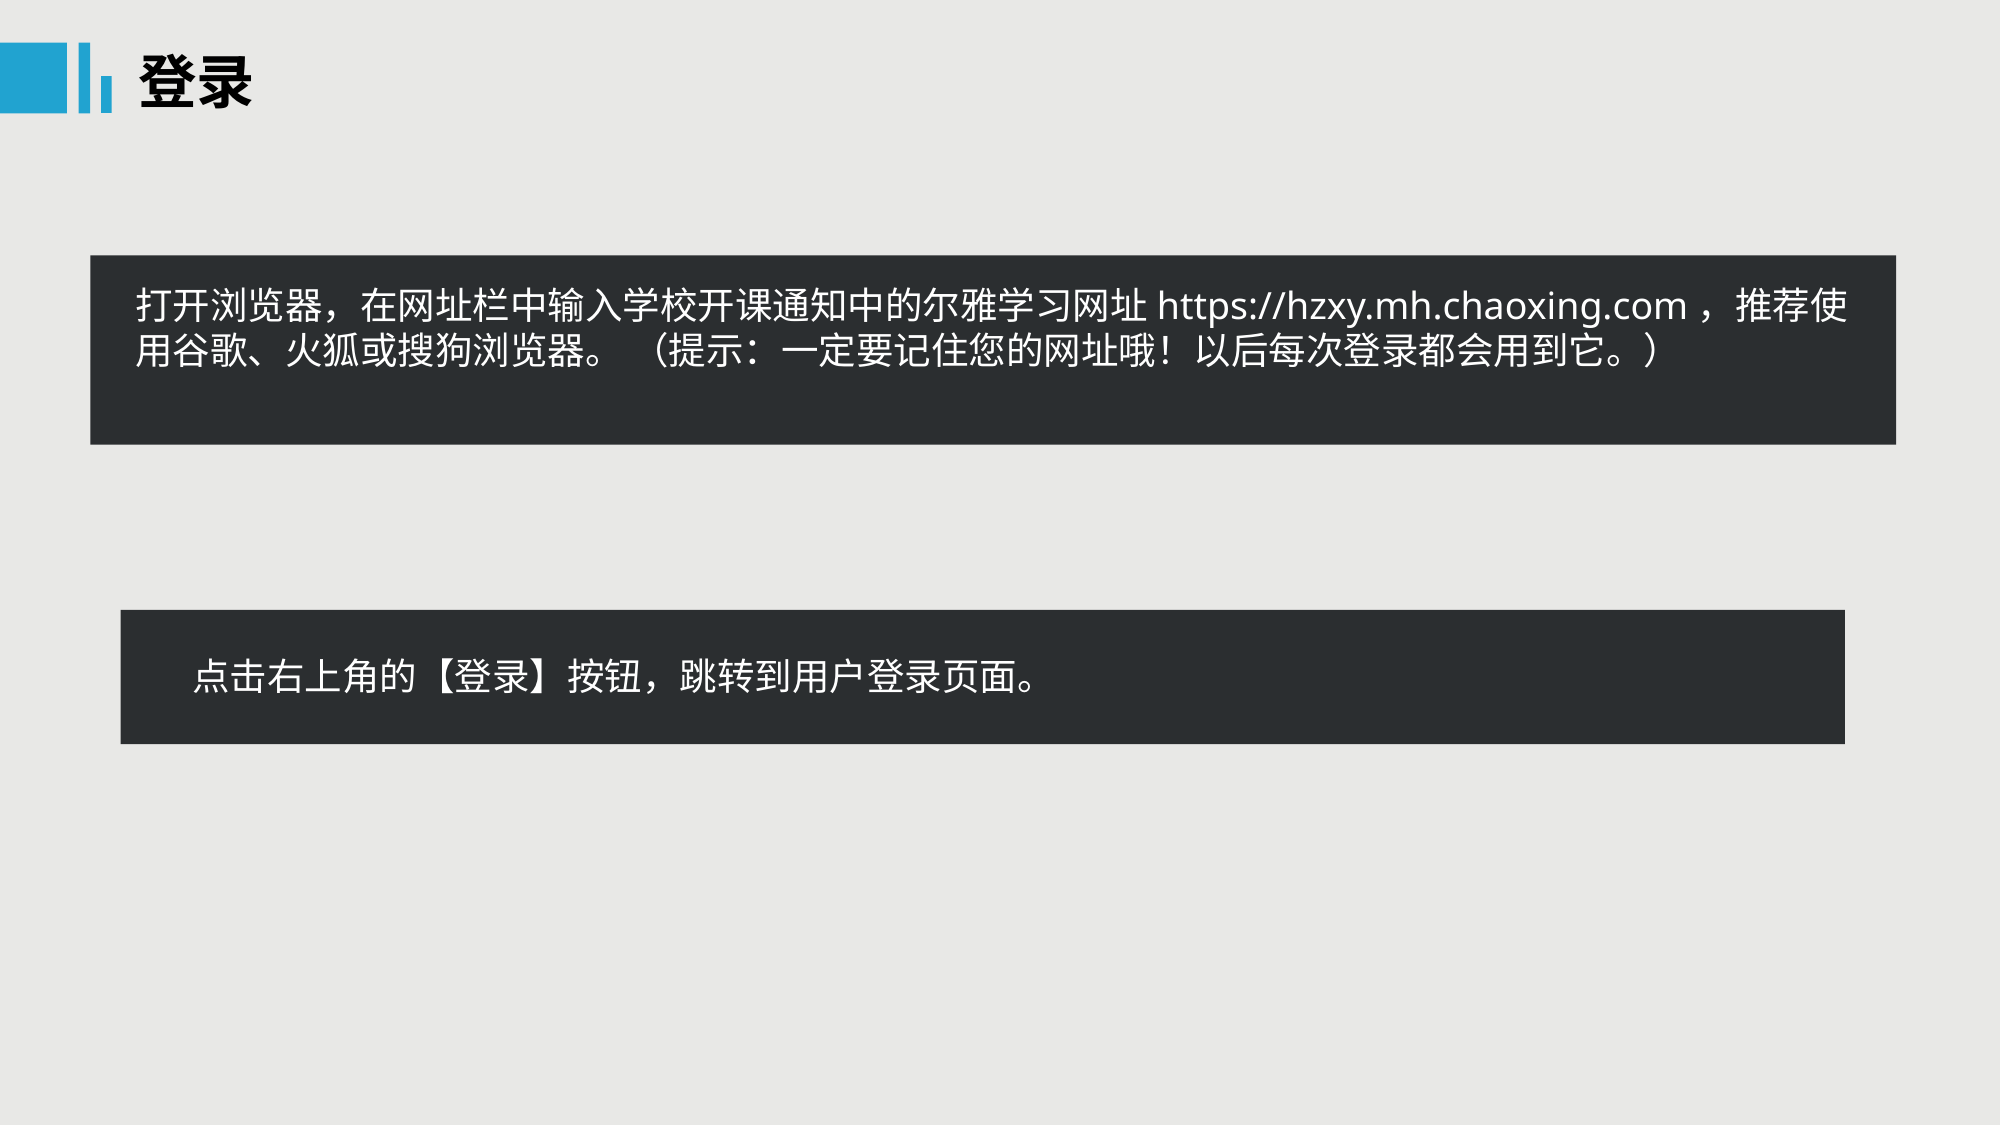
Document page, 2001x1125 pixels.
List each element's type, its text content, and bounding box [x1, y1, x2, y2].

text_box [0, 41, 69, 116]
text_box 打开浏览器，在网址栏中输入学校开课通知中的尔雅学习网址https://hzxy.mh.chaoxing.com，推荐使用谷歌、火狐或搜狗浏览器。 （提示：一定要记住您的网址哦！以后每次登录都会用到它。） [120, 274, 1872, 380]
text_box [77, 41, 92, 116]
text_box [119, 608, 1847, 746]
text_box [88, 253, 1898, 447]
text_box 点击右上角的【登录】按钮，跳转到用户登录页面。 [177, 645, 1196, 705]
text_box 登录 [123, 38, 708, 123]
text_box [99, 74, 114, 115]
